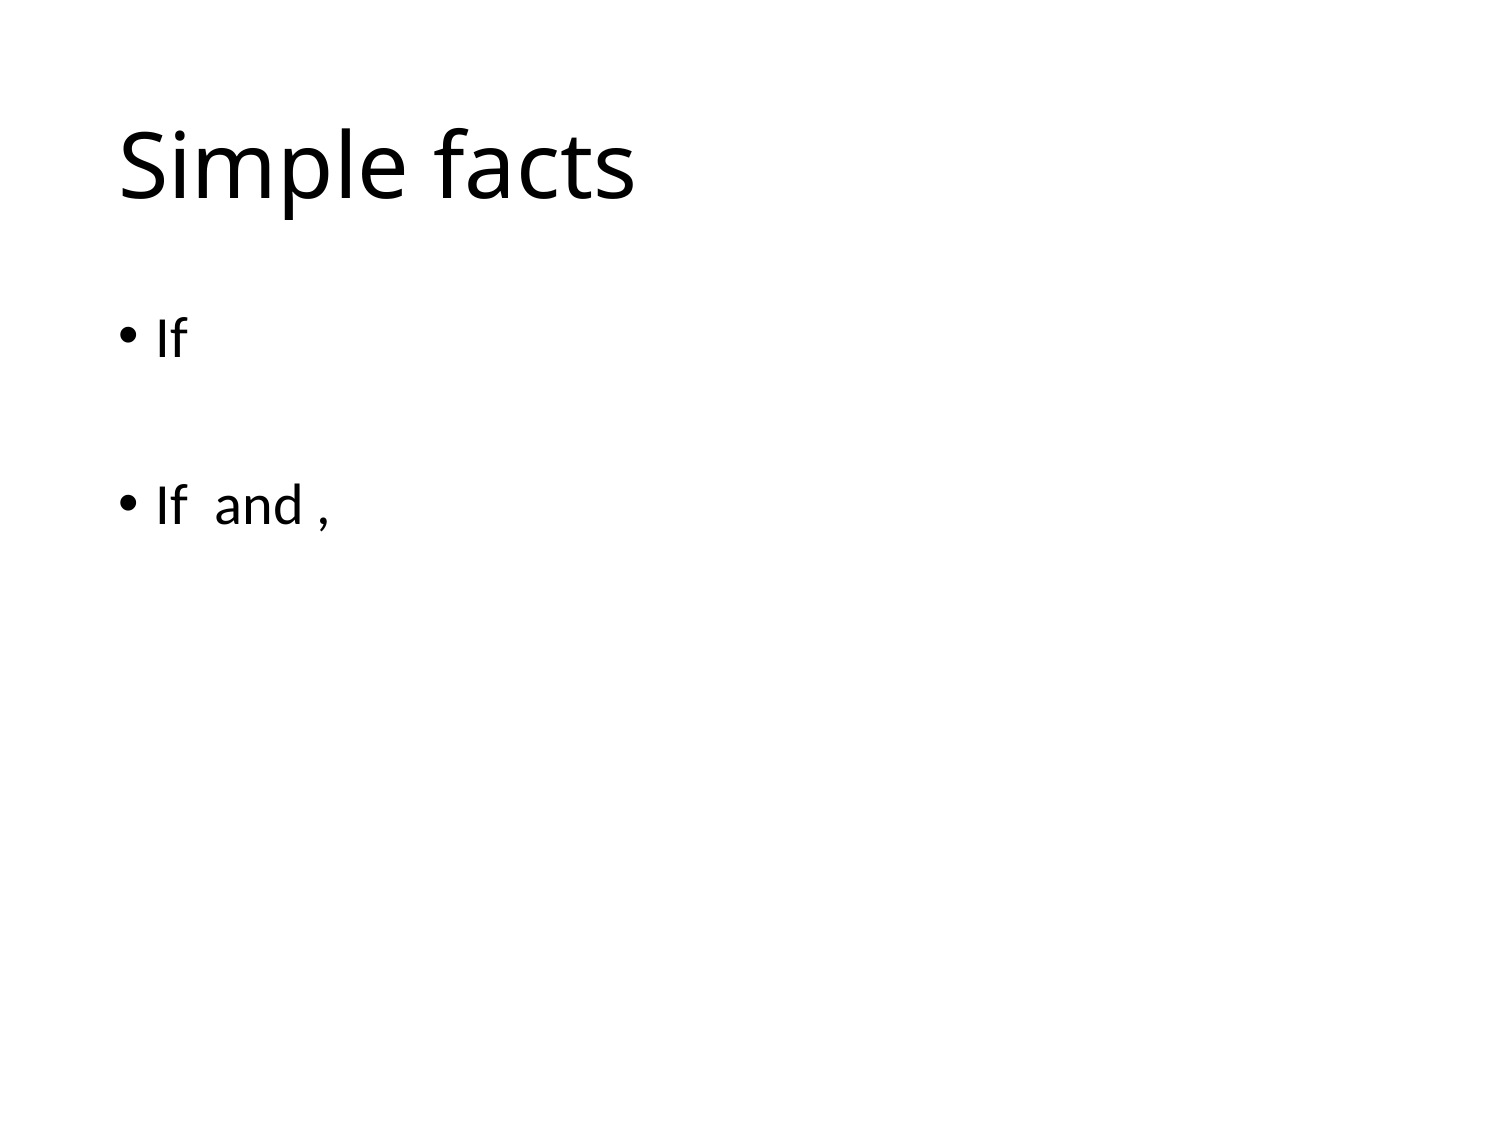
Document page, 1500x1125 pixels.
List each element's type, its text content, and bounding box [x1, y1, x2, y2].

title Simple facts [103, 59, 1397, 278]
